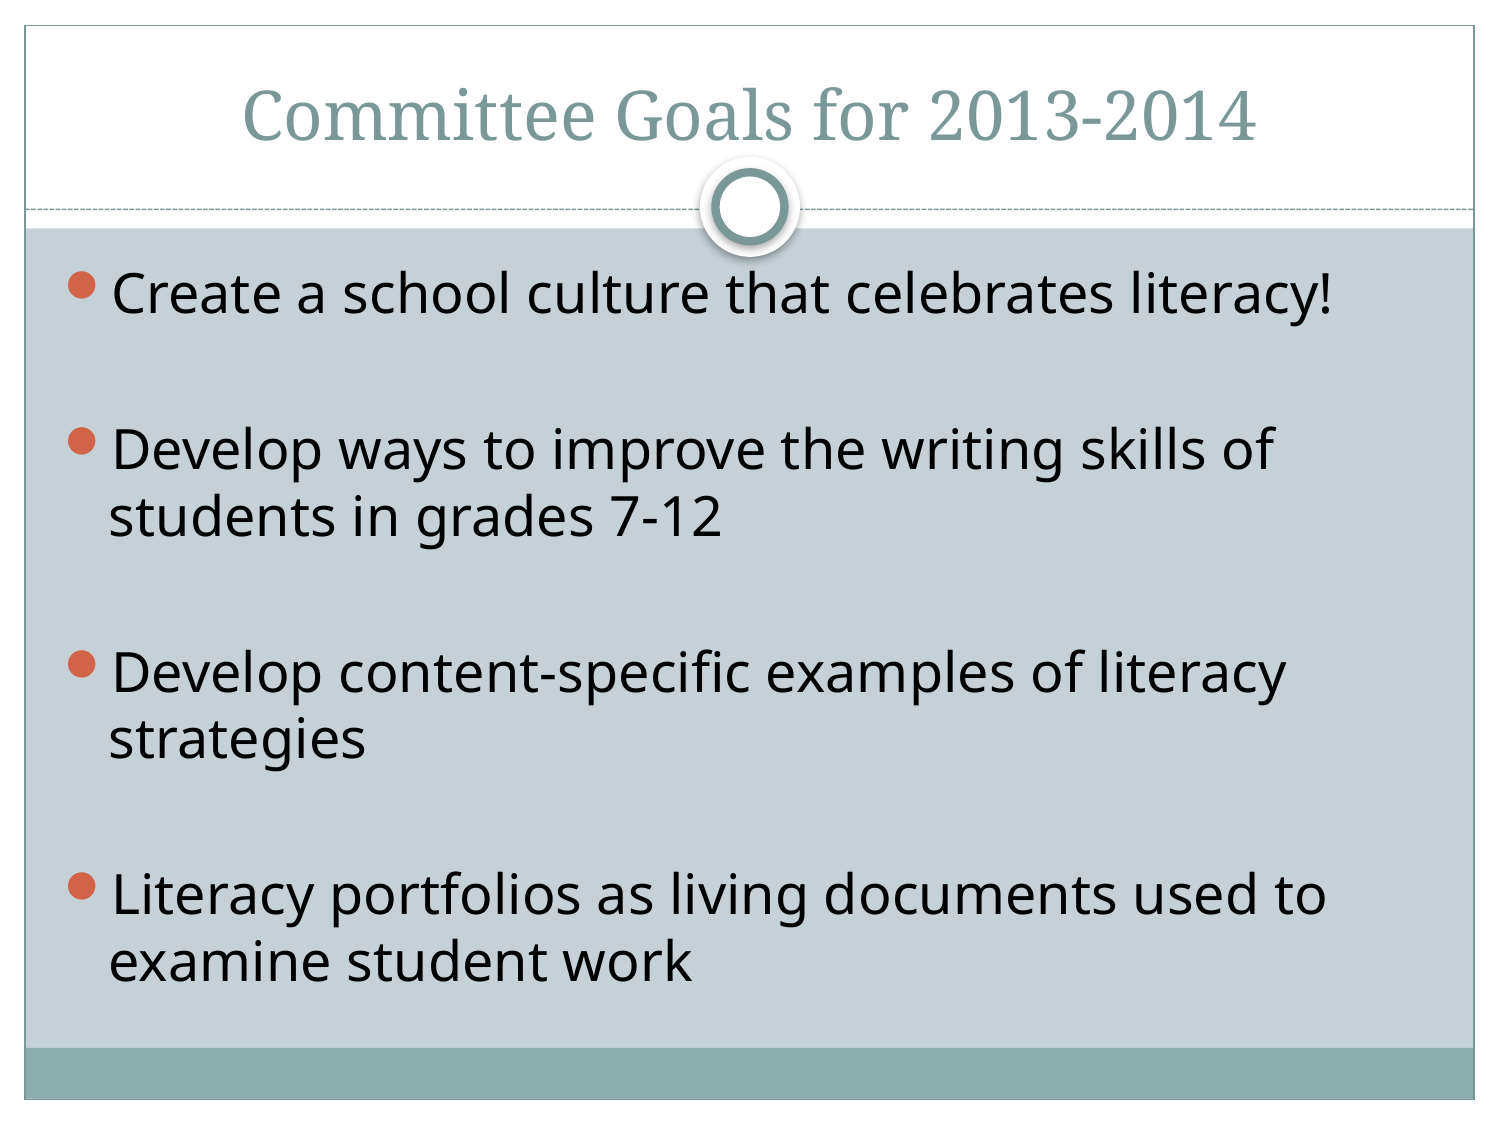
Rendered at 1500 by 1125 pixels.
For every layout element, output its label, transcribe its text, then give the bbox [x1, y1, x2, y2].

list Create a school culture that celebrates literacy! Develop ways to improve the writing skills of students in grades 7-12 Develop content-specific examples of literacy strategies Literacy portfolios as living documents used to examine student work [49, 250, 1445, 1001]
title Committee Goals for 2013-2014 [49, 37, 1450, 162]
